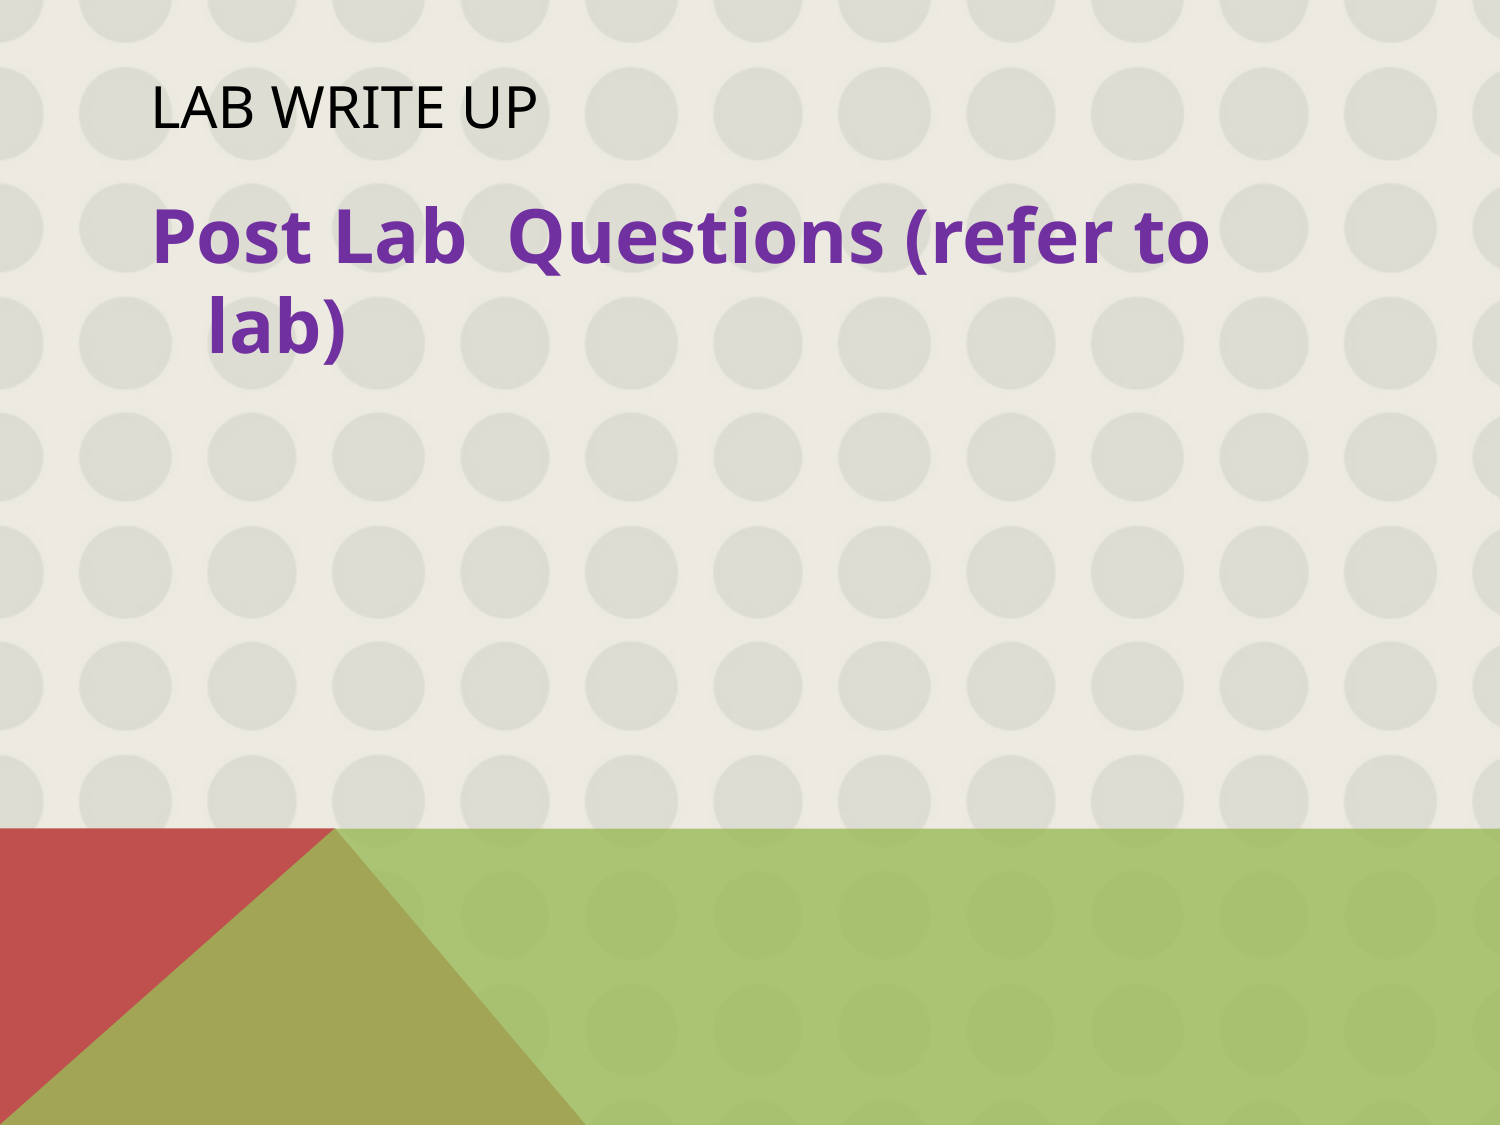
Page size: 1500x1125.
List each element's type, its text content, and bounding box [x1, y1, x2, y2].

list Post Lab Questions (refer to lab) [135, 180, 1369, 768]
title Lab Write up [135, 60, 1369, 150]
